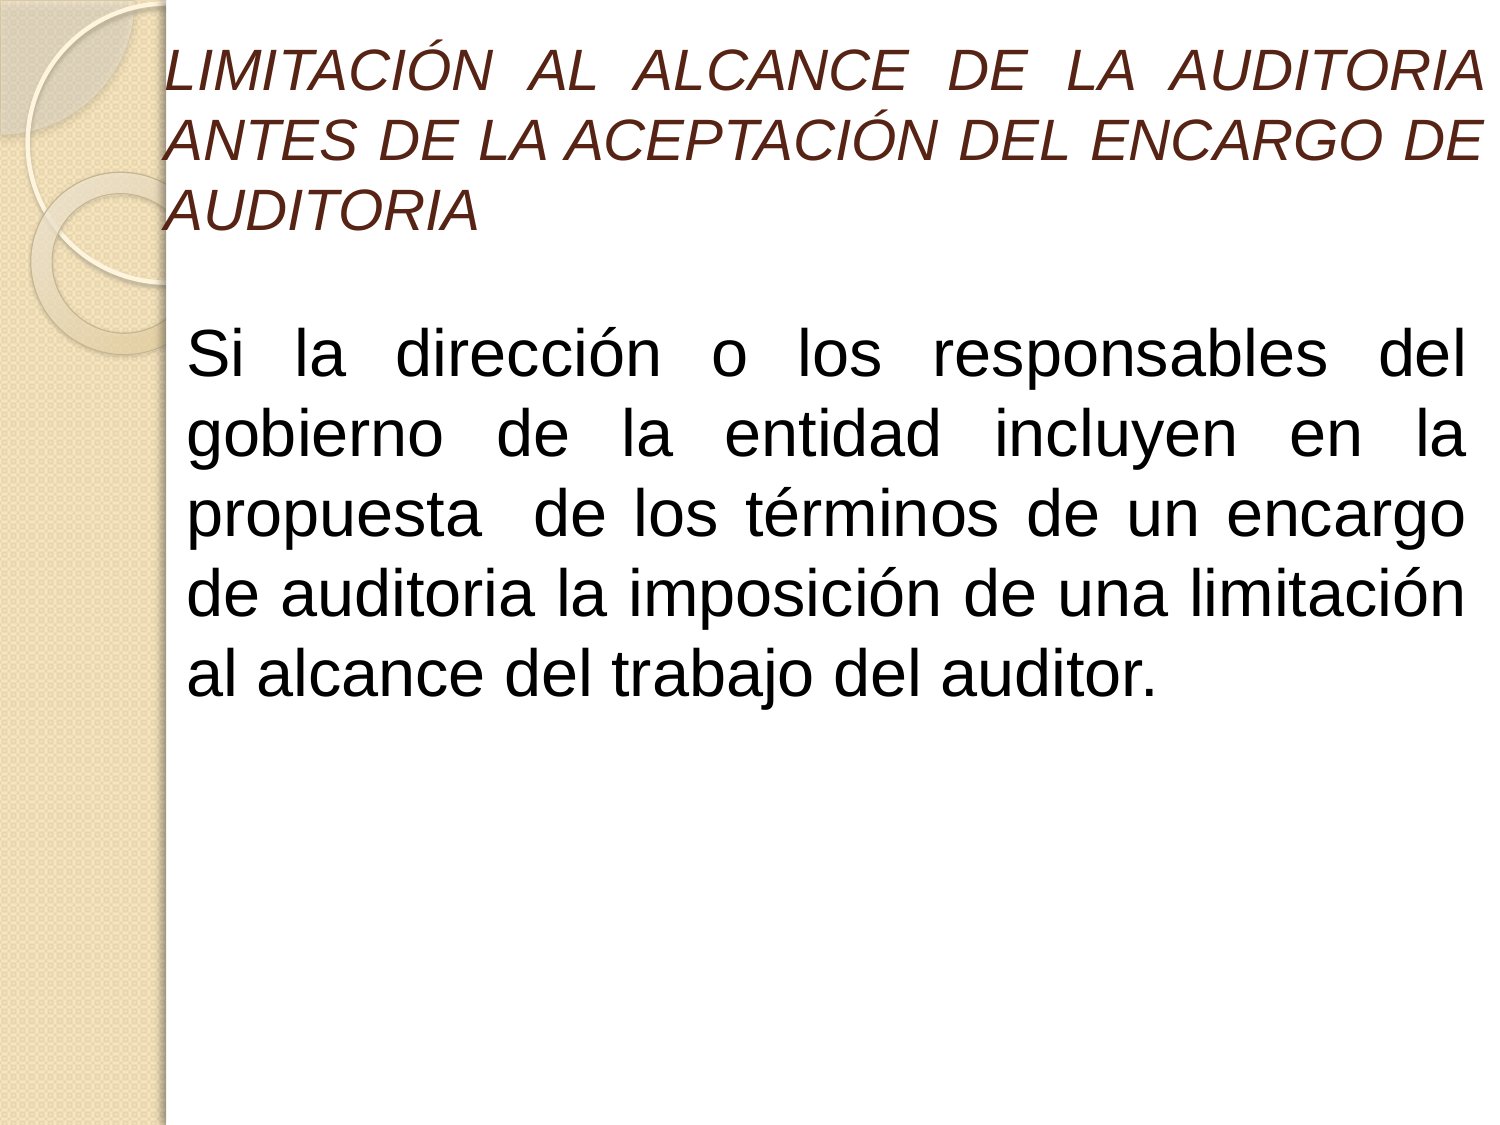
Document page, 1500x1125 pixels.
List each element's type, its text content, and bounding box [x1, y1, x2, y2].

title LIMITACIÓN AL ALCANCE DE LA AUDITORIA ANTES DE LA ACEPTACIÓN DEL ENCARGO DE AUDITORIA [150, 78, 1500, 266]
list Si la dirección o los responsables del gobierno de la entidad incluyen en la propuesta de los términos de un encargo de auditoria la imposición de una limitación al alcance del trabajo del auditor. [171, 302, 1483, 1046]
